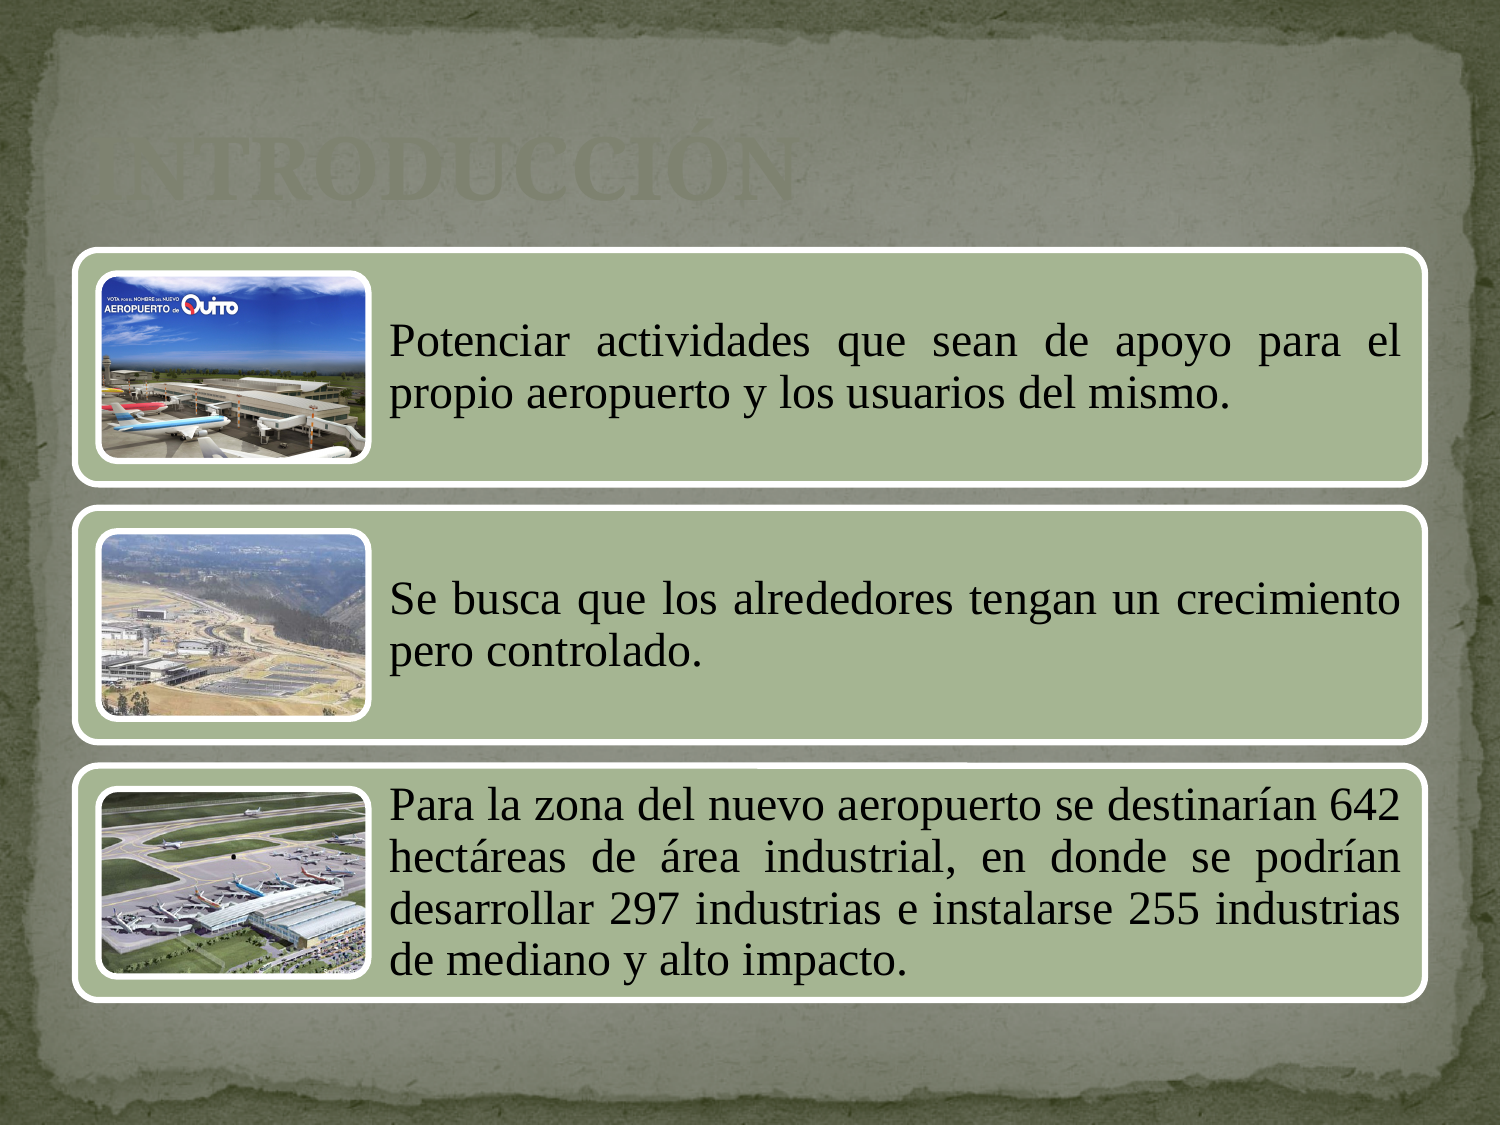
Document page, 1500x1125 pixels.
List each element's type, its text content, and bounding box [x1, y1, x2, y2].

title INTRODUCCIÓN [74, 24, 1425, 225]
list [77, 252, 1424, 998]
